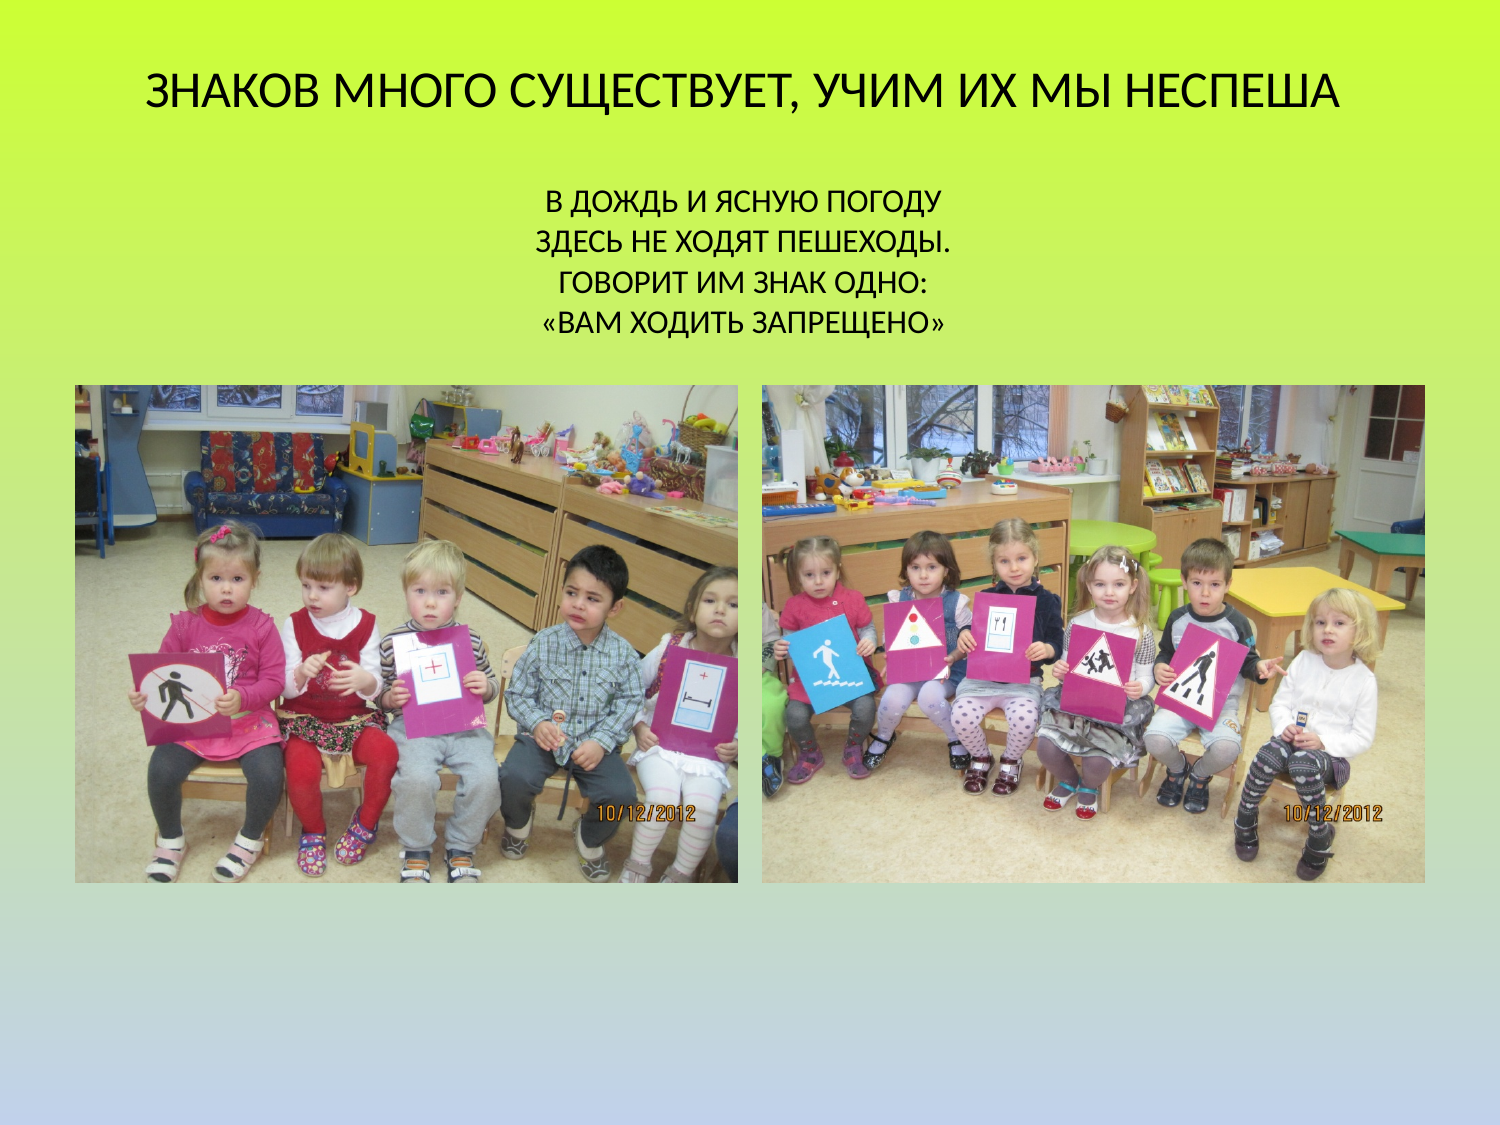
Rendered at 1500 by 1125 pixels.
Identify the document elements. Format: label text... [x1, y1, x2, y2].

title ЗНАКОВ МНОГО СУЩЕСТВУЕТ, УЧИМ ИХ МЫ НЕСПЕША В ДОЖДЬ И ЯСНУЮ ПОГОДУ ЗДЕСЬ НЕ ХОДЯТ ПЕШЕХОДЫ. ГОВОРИТ ИМ ЗНАК ОДНО: «ВАМ ХОДИТЬ ЗАПРЕЩЕНО» [62, 45, 1425, 350]
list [762, 384, 1426, 883]
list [74, 384, 738, 883]
